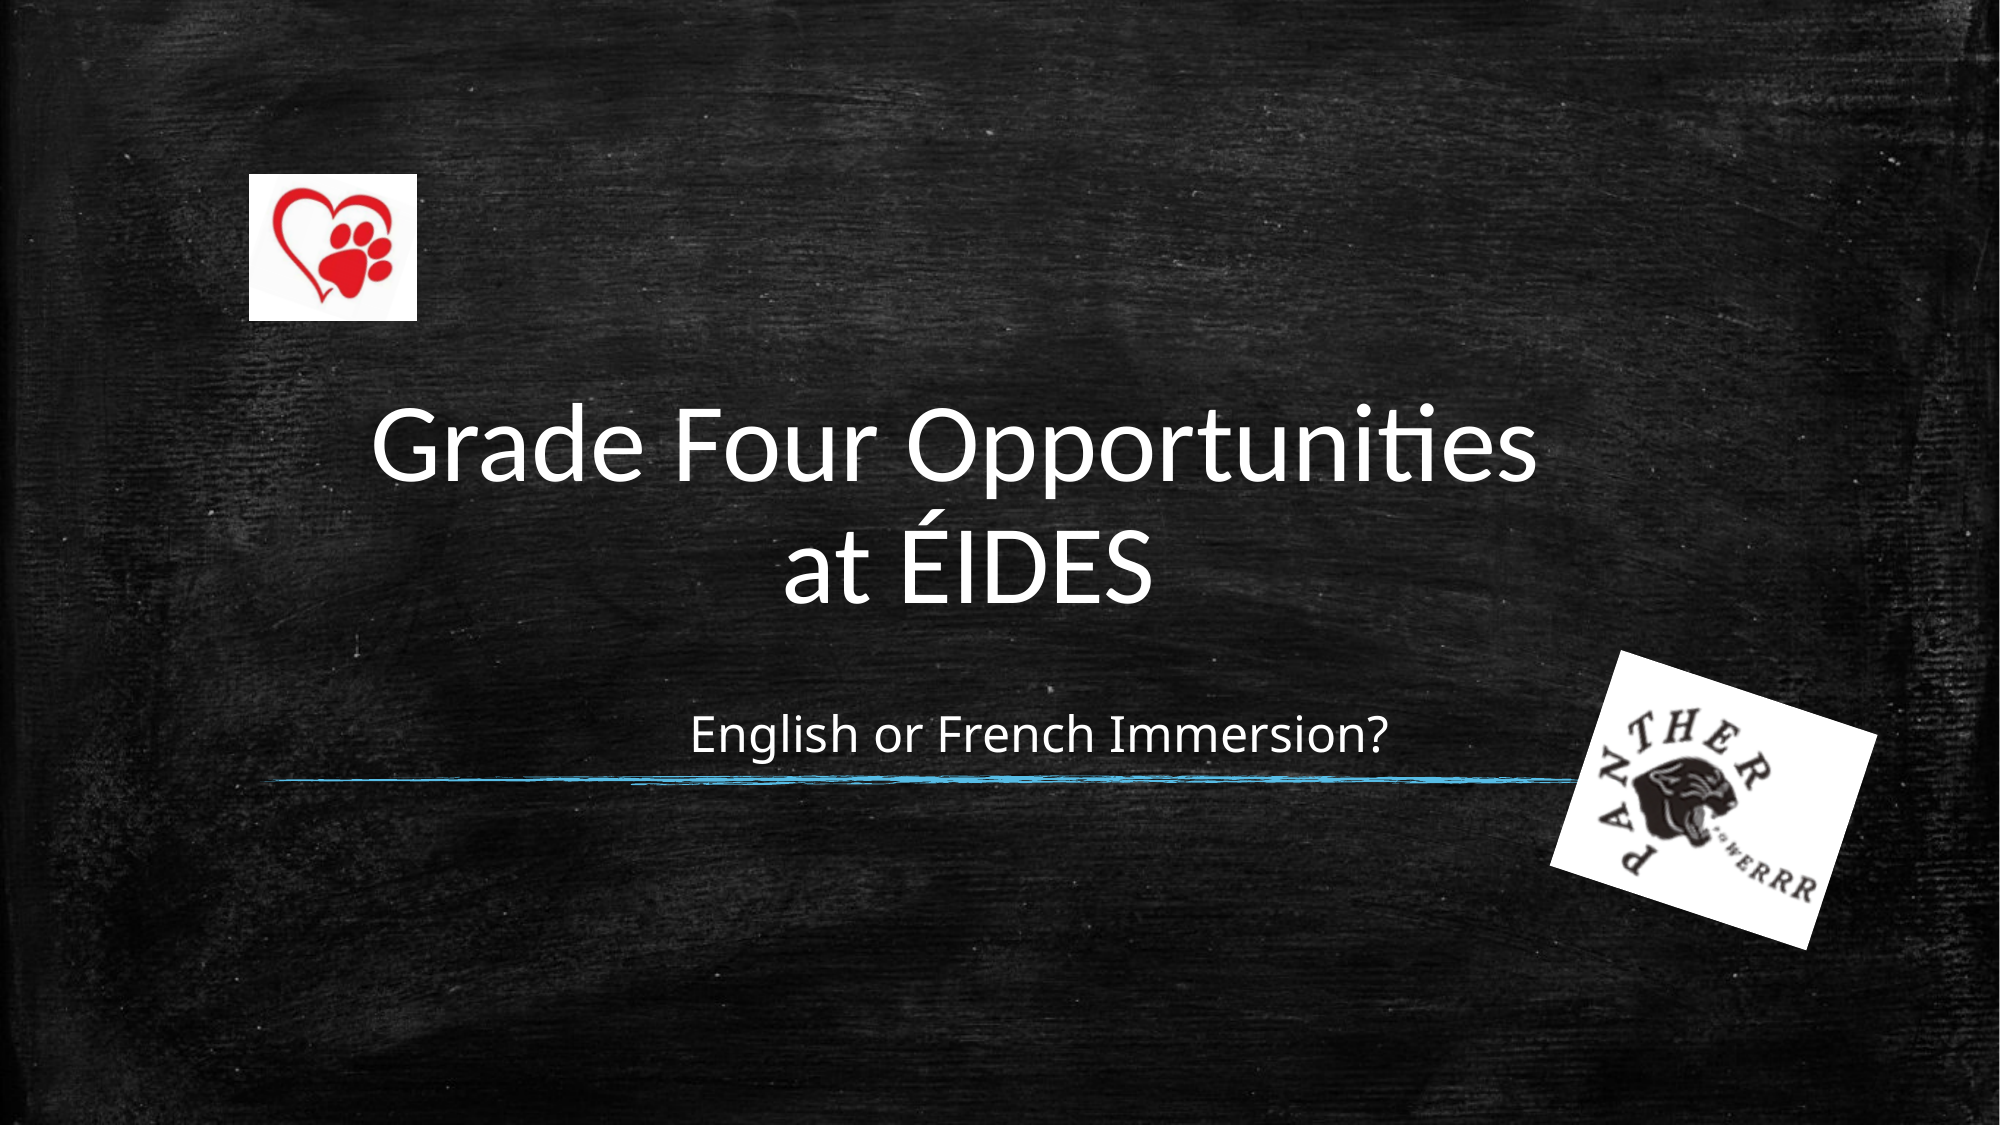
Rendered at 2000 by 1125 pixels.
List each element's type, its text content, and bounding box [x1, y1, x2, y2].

picture [1551, 651, 1877, 950]
text_box English or French Immersion? [674, 647, 1450, 771]
picture [249, 174, 417, 321]
title Grade Four Opportunities at ÉIDES [112, 262, 1825, 750]
